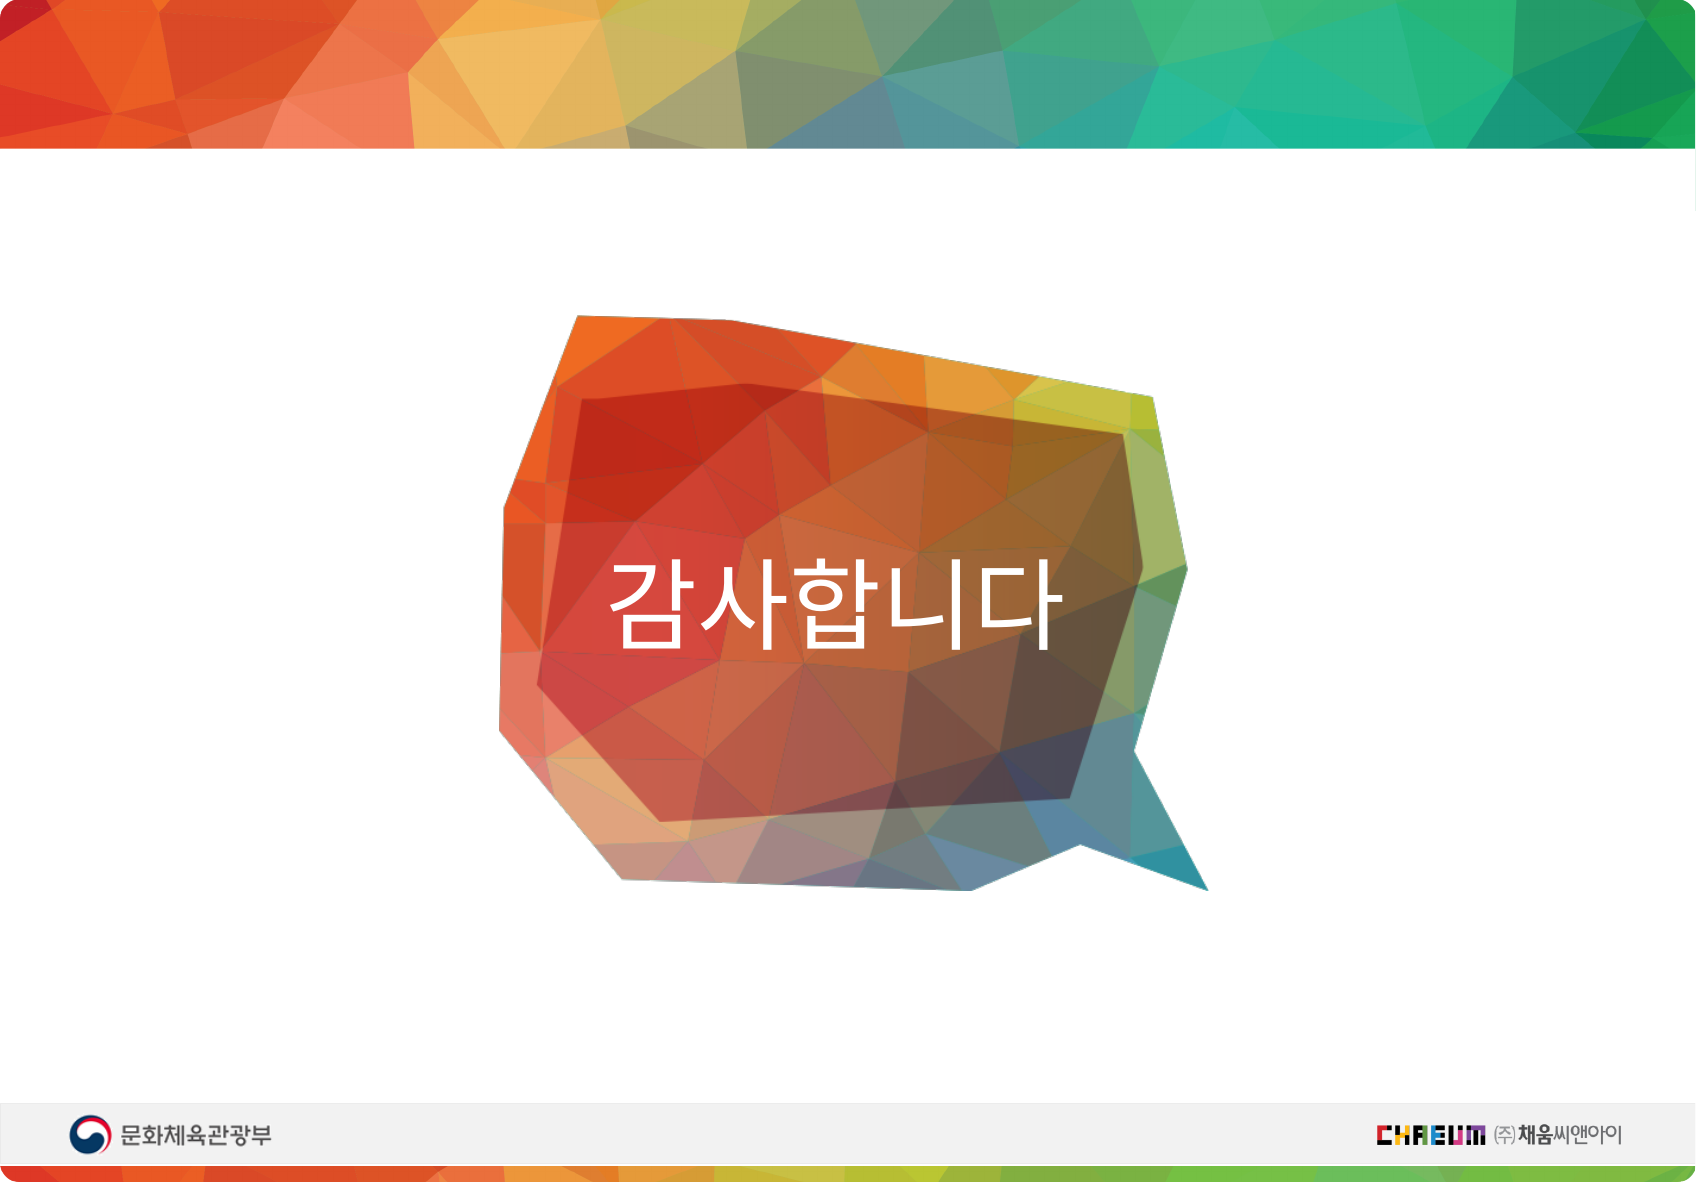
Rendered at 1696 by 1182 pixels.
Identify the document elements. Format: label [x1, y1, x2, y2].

picture [1377, 1124, 1621, 1145]
picture [0, 1164, 1696, 1182]
picture [61, 1110, 279, 1160]
picture [499, 315, 1210, 891]
picture [0, 0, 1696, 148]
